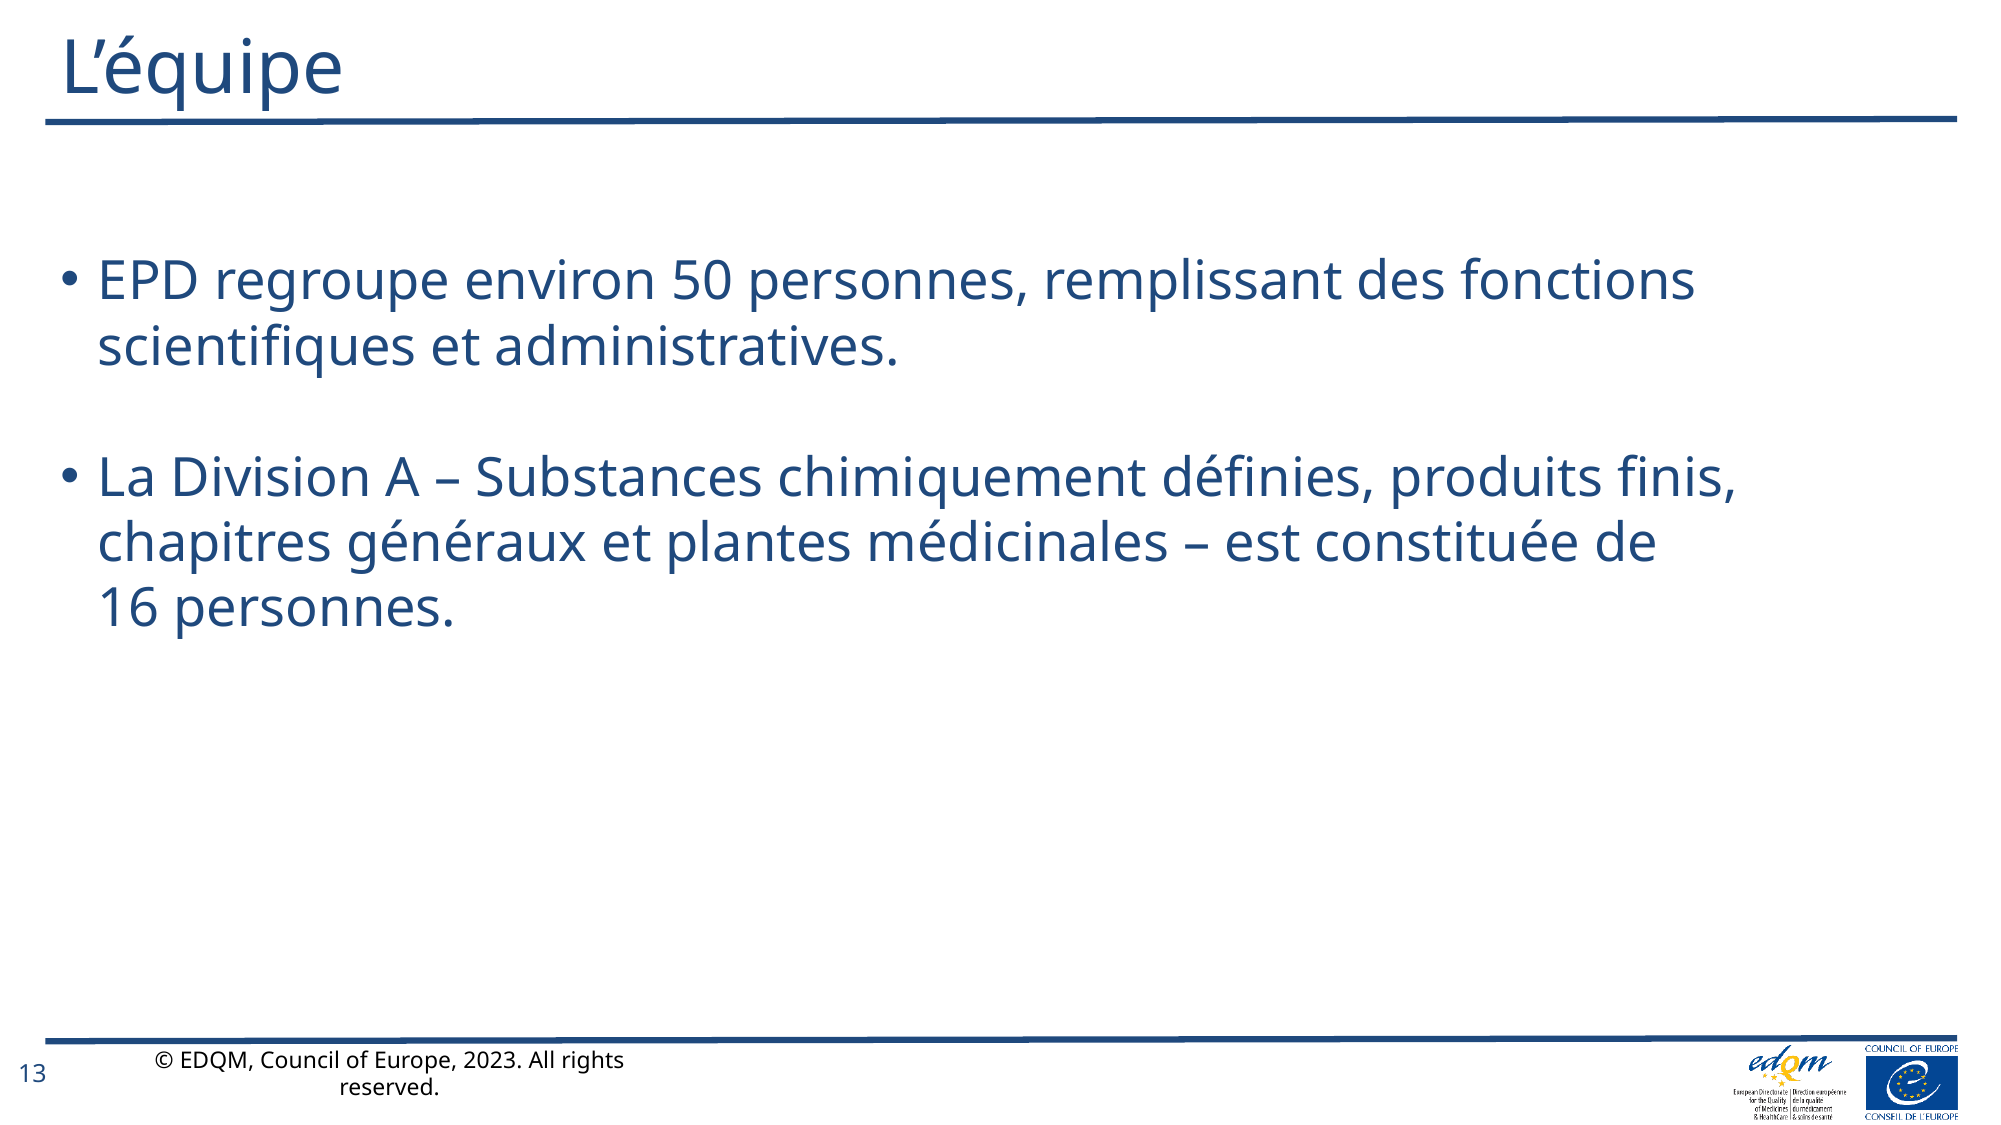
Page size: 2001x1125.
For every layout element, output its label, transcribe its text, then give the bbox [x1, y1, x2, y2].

picture [1733, 1045, 1958, 1120]
title L’équipe [45, 29, 1958, 109]
list EPD regroupe environ 50 personnes, remplissant des fonctions scientifiques et administratives. La Division A – Substances chimiquement définies, produits finis, chapitres généraux et plantes médicinales – est constituée de 16 personnes. [45, 238, 1958, 852]
